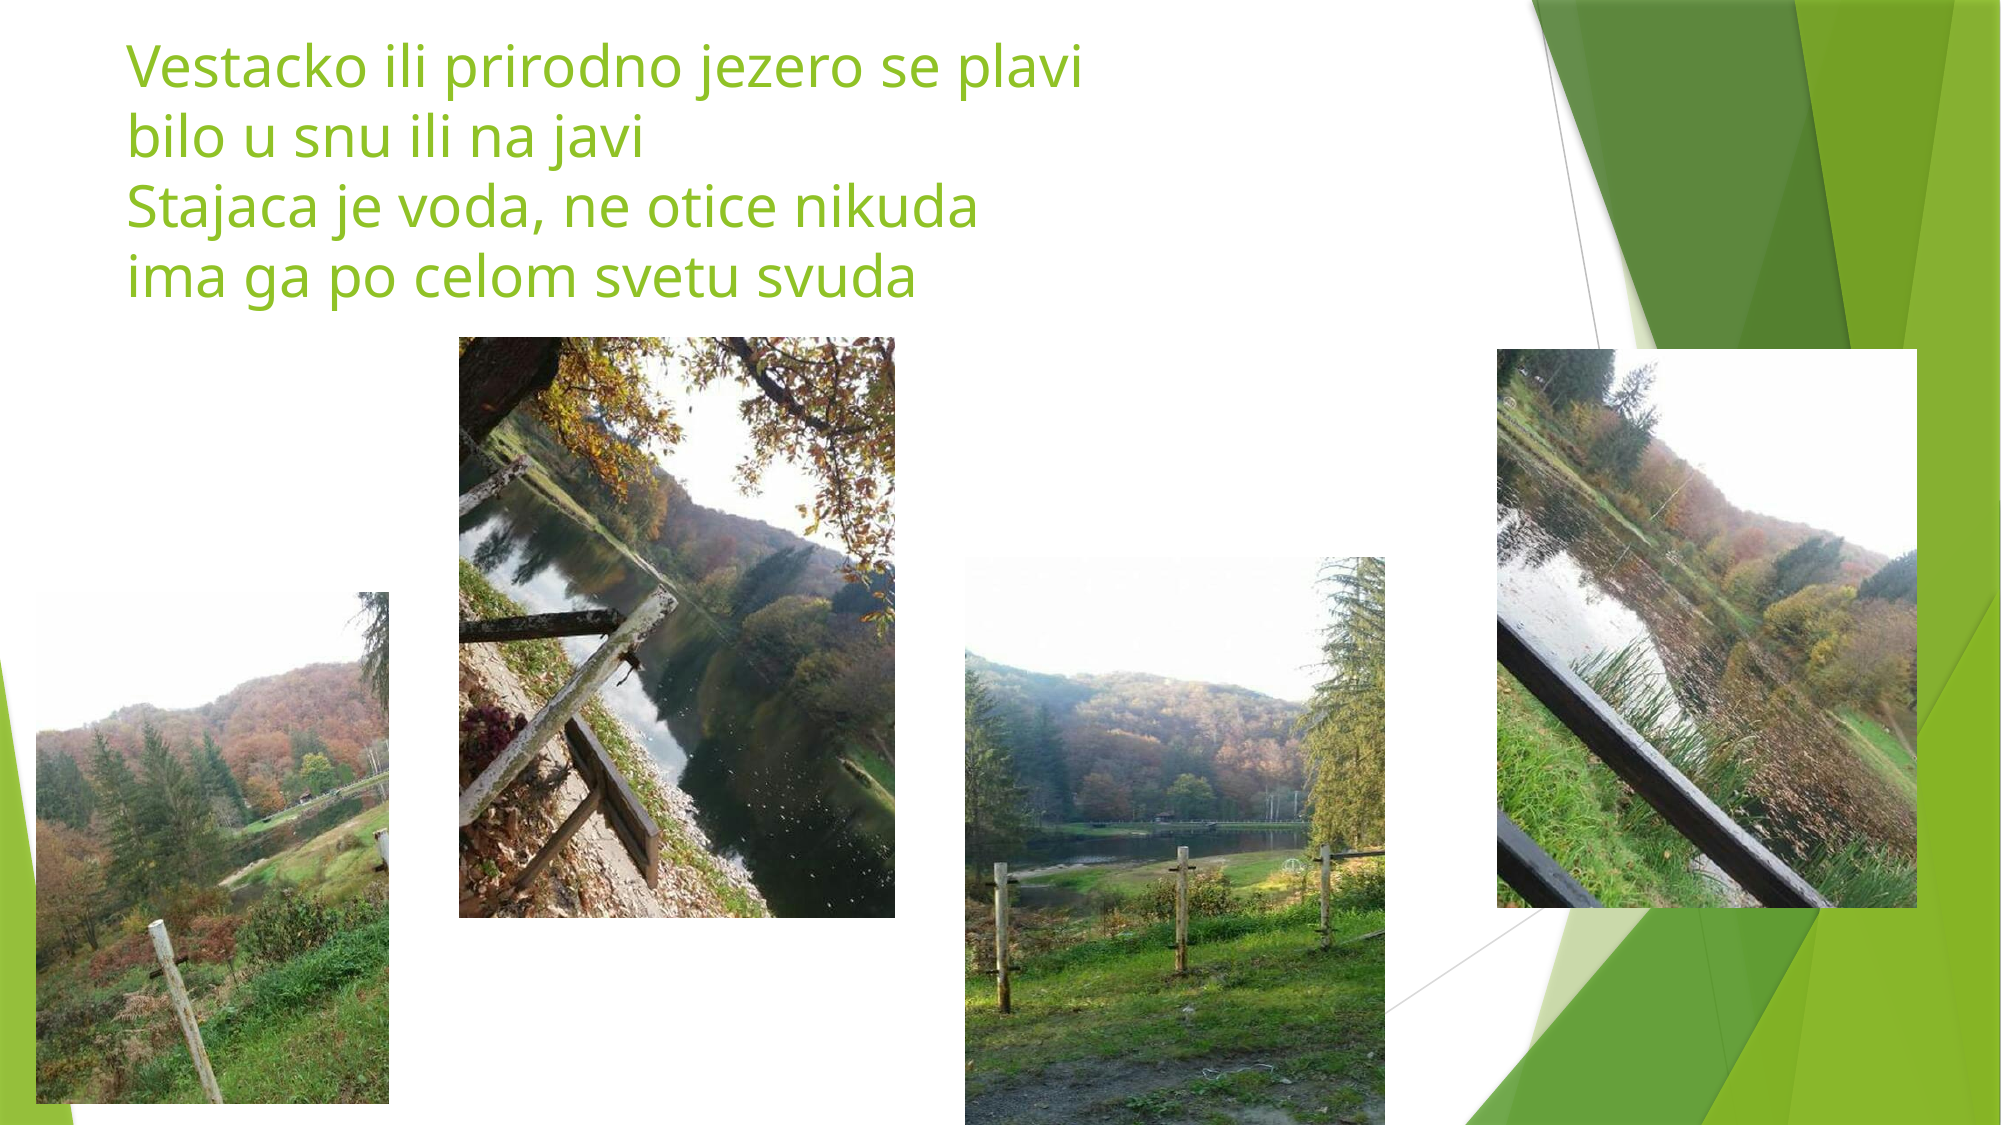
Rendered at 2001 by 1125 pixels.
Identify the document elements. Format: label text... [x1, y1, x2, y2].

picture [459, 336, 896, 918]
picture [1497, 348, 1918, 909]
picture [965, 556, 1386, 1125]
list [35, 592, 390, 1104]
title Vestacko ili prirodno jezero se plavi bilo u snu ili na javi Stajaca je voda, ne otice nikuda ima ga po celom svetu svuda [111, 21, 1522, 317]
